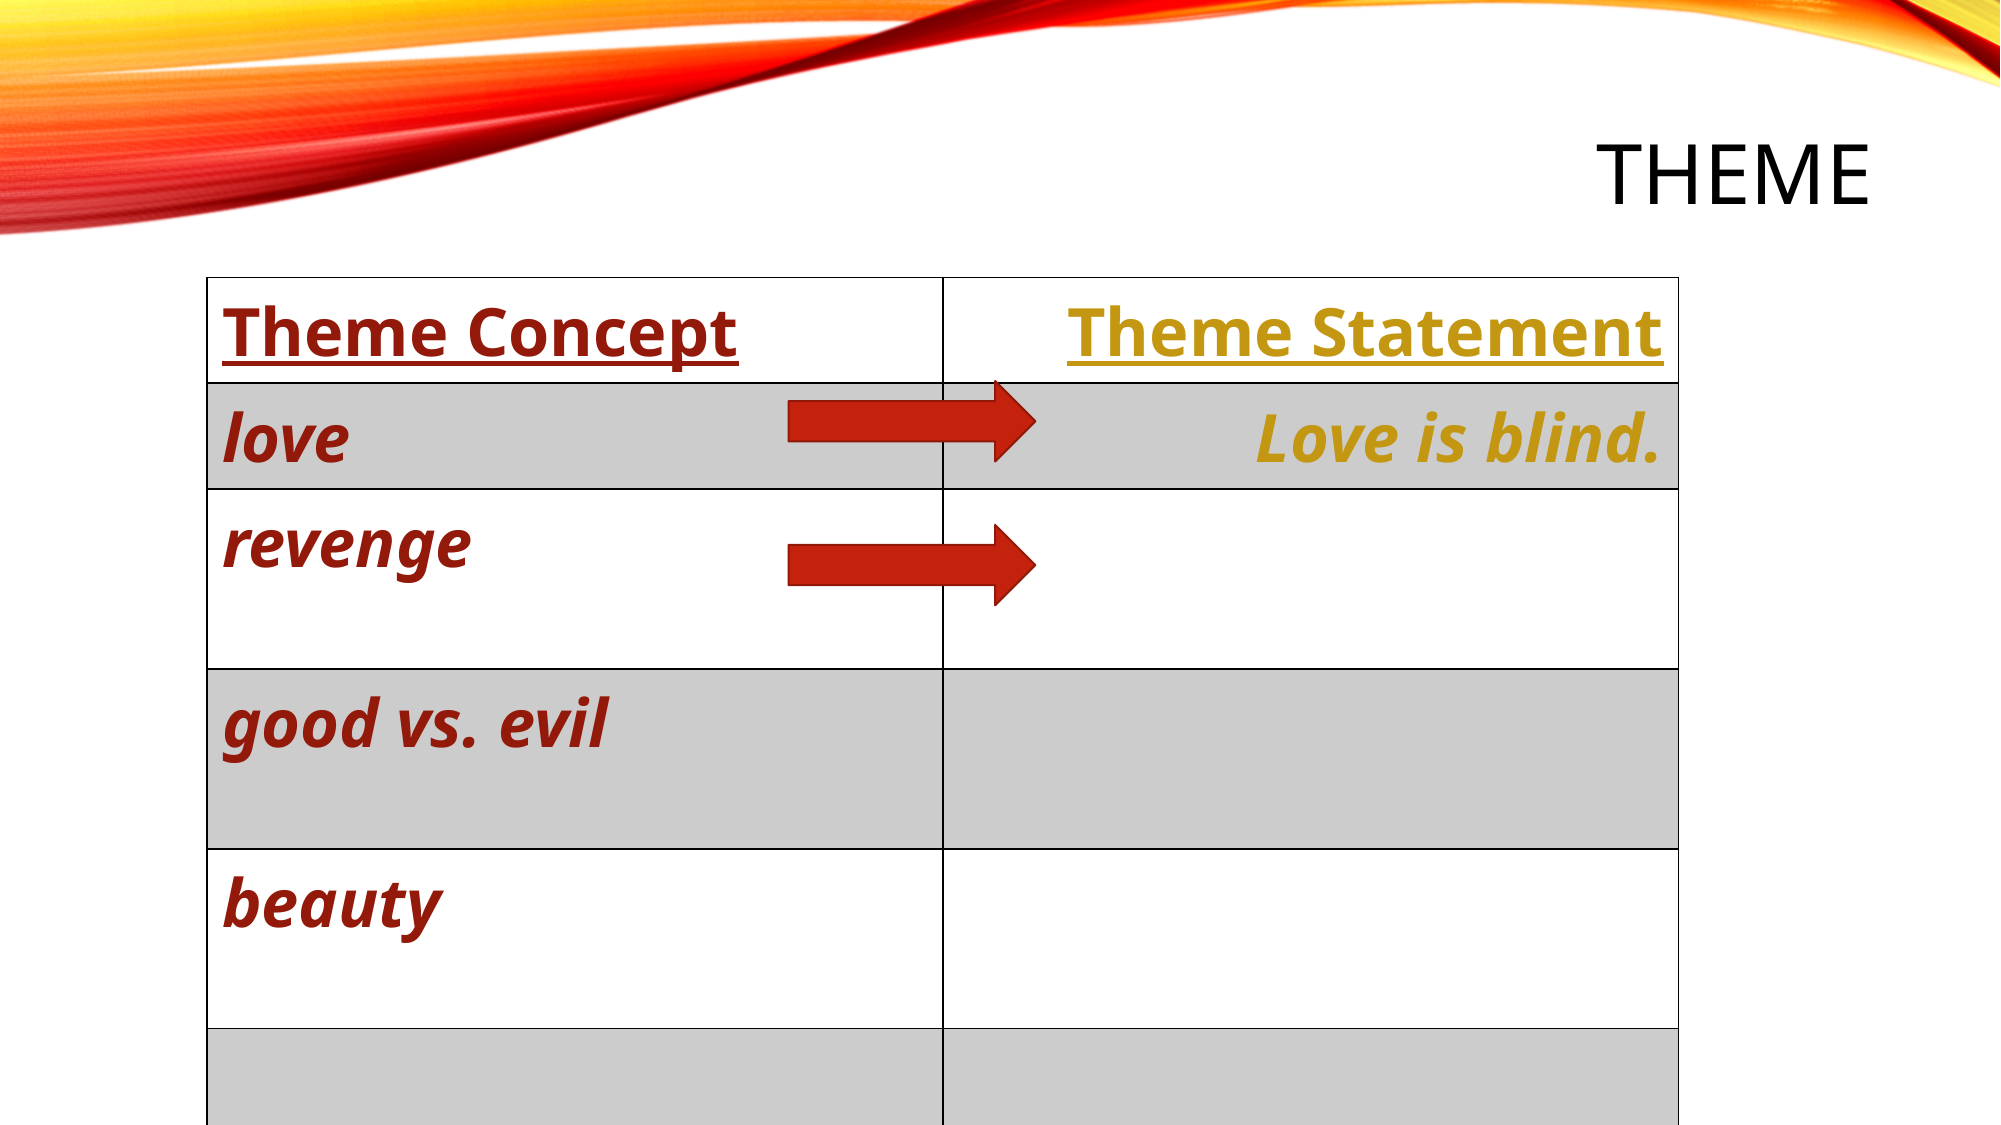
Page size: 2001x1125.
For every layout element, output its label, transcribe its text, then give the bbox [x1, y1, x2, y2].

table_cell [208, 1029, 942, 1125]
table_cell [944, 1029, 1678, 1125]
table_cell good vs. evil [208, 670, 942, 848]
text_box [787, 523, 1037, 607]
table_cell [944, 670, 1678, 848]
table_cell love [208, 384, 942, 488]
text_box [787, 380, 1037, 463]
table_cell Love is blind. [944, 384, 1678, 488]
table_cell beauty [208, 850, 942, 1028]
table_header Theme Concept [208, 278, 942, 382]
table_cell [944, 490, 1678, 668]
table_cell revenge [208, 490, 942, 668]
title theme [474, 125, 1888, 338]
picture [0, 0, 2000, 237]
table_cell [944, 850, 1678, 1028]
table_header Theme Statement [944, 278, 1678, 382]
